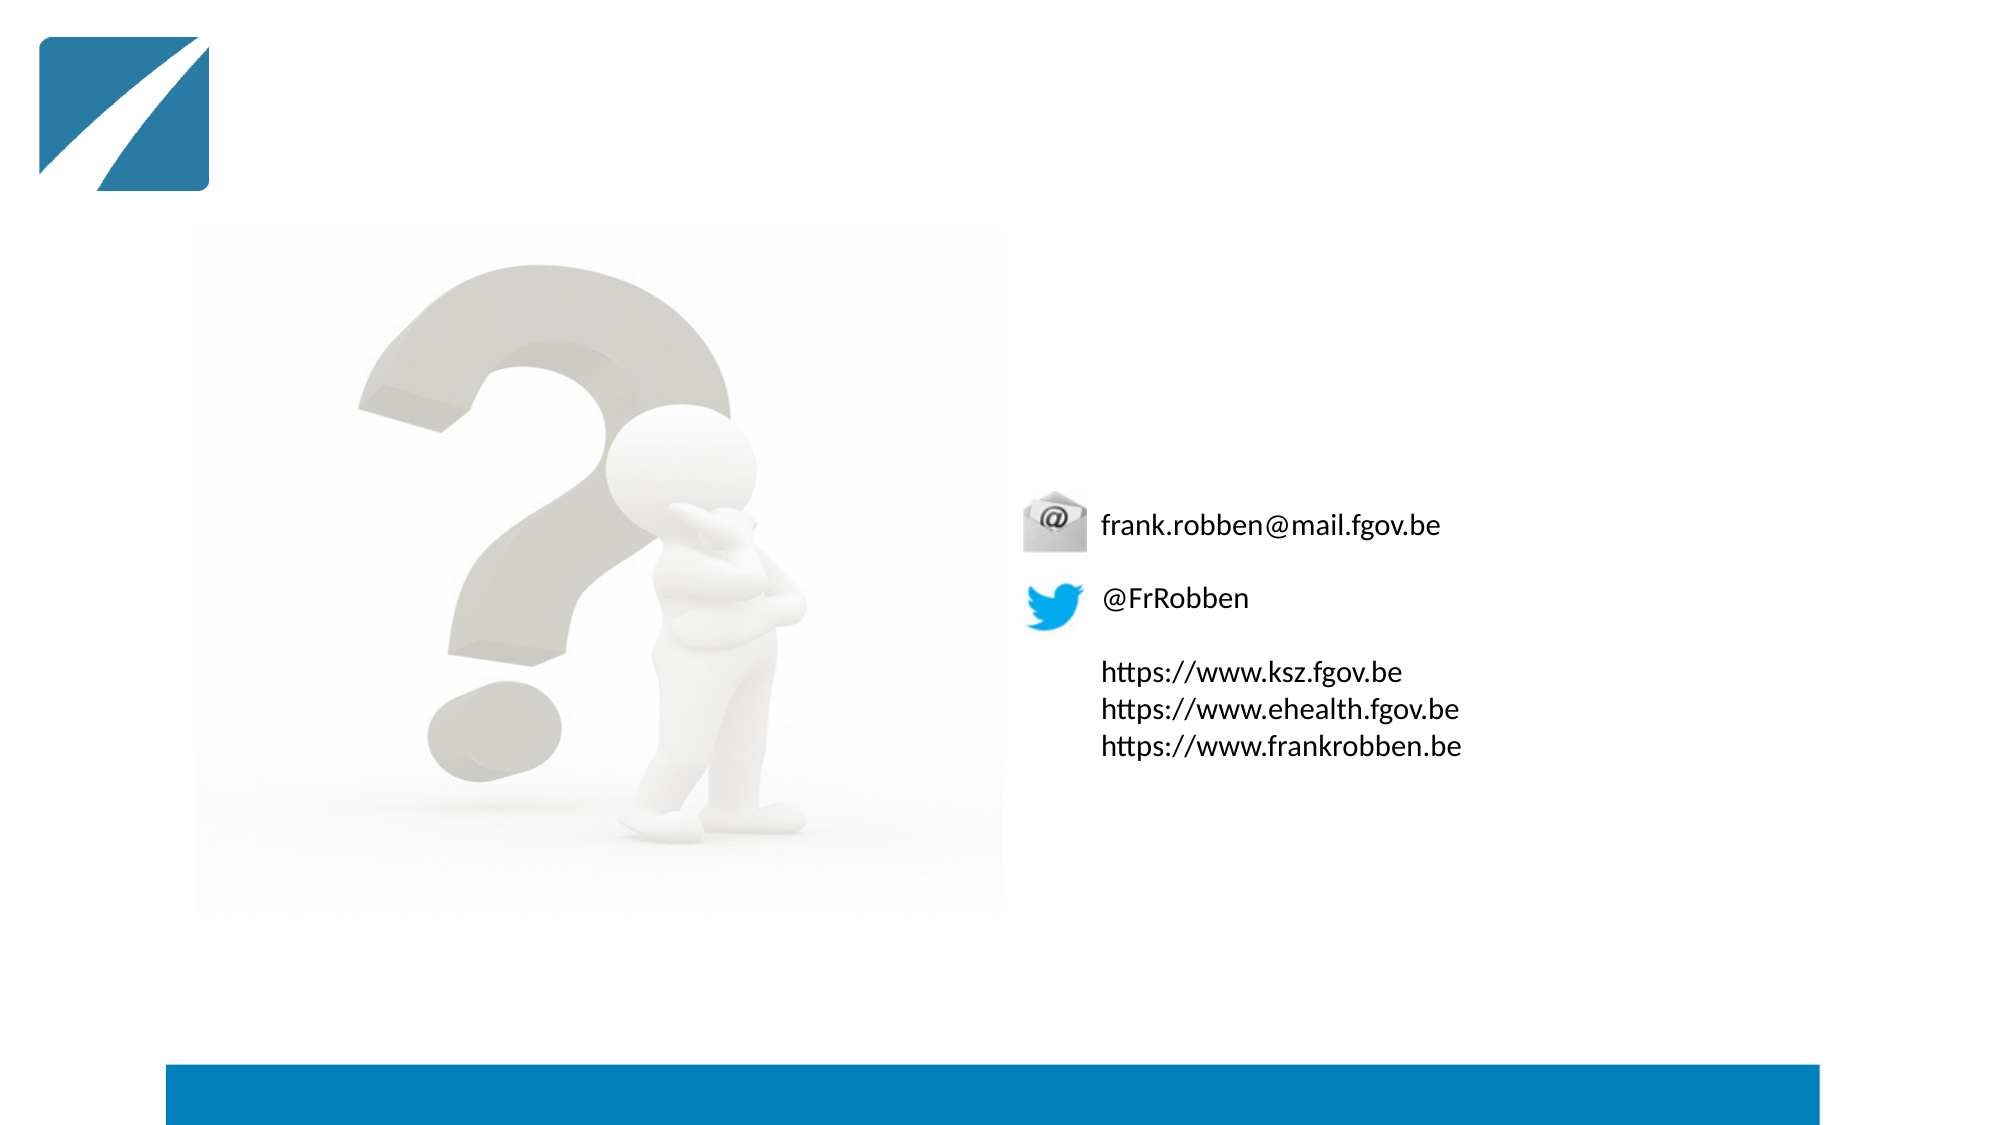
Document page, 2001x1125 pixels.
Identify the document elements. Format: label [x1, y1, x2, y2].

picture [1023, 491, 1087, 556]
picture [39, 37, 209, 191]
picture [1023, 572, 1087, 637]
